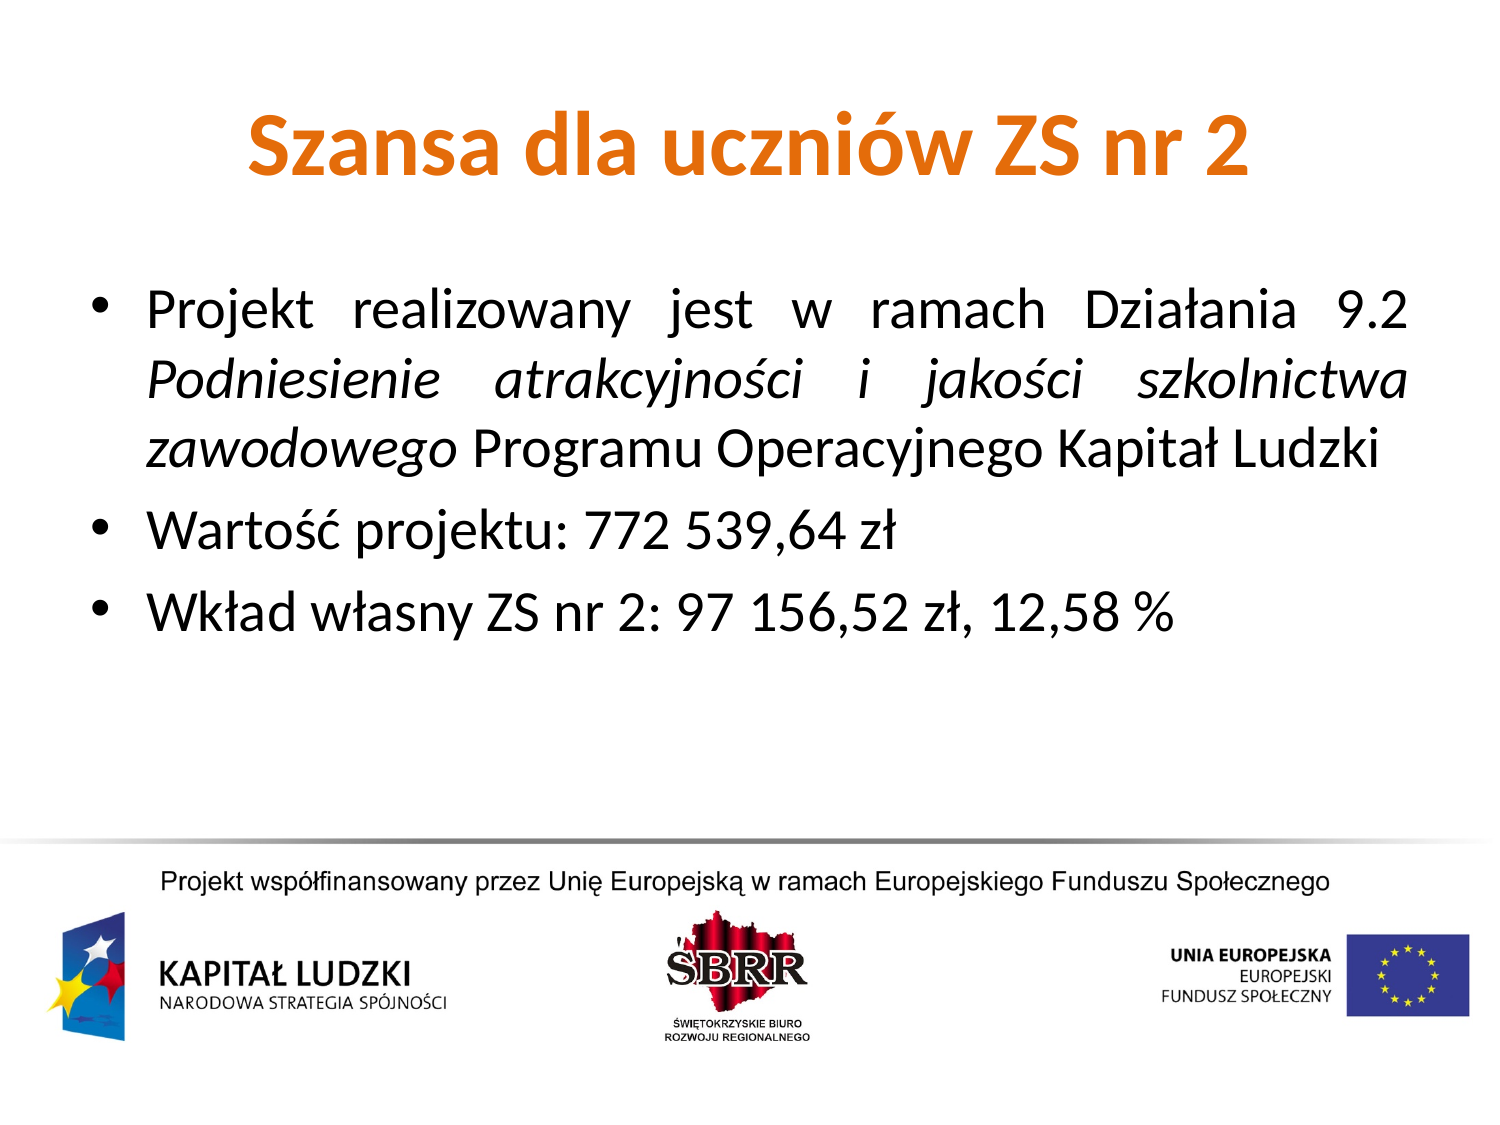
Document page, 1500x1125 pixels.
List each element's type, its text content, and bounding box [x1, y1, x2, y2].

title Szansa dla uczniów ZS nr 2 [75, 45, 1425, 233]
list Projekt realizowany jest w ramach Działania 9.2 Podniesienie atrakcyjności i jakości szkolnictwa zawodowego Programu Operacyjnego Kapitał Ludzki Wartość projektu: 772 539,64 zł Wkład własny ZS nr 2: 97 156,52 zł, 12,58 % [75, 262, 1425, 827]
picture [0, 828, 1500, 1044]
